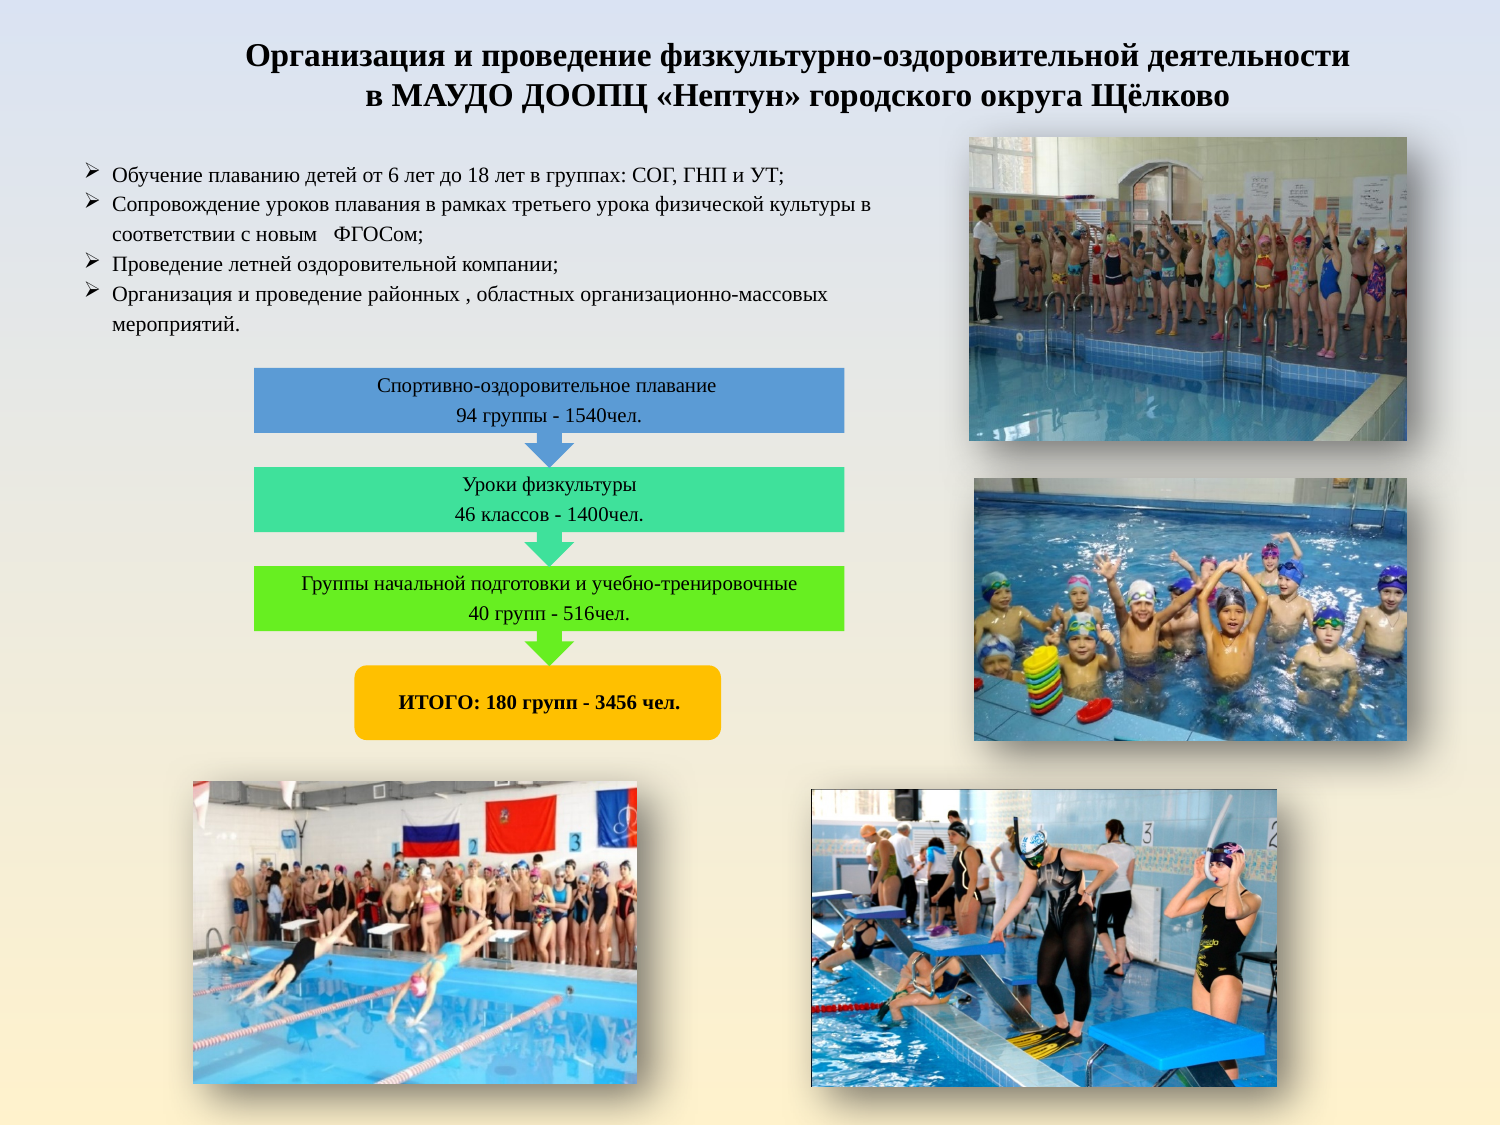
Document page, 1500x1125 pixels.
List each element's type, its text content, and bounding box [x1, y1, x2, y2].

picture [960, 1083, 972, 1087]
picture [811, 789, 1277, 1087]
picture [193, 781, 637, 1084]
list Обучение плаванию детей от 6 лет до 18 лет в группах: СОГ, ГНП и УТ; Сопровождение уроков плавания в рамках третьего урока физической культуры в соответствии с новым ФГОСом; Проведение летней оздоровительной компании; Организация и проведение районных , областных организационно-массовых мероприятий. [68, 149, 939, 341]
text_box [253, 367, 845, 741]
picture [969, 137, 1407, 441]
picture [974, 478, 1407, 741]
text_box Организация и проведение физкультурно-оздоровительной деятельности в МАУДО ДООПЦ «Нептун» городского округа Щёлково [193, 25, 1412, 121]
